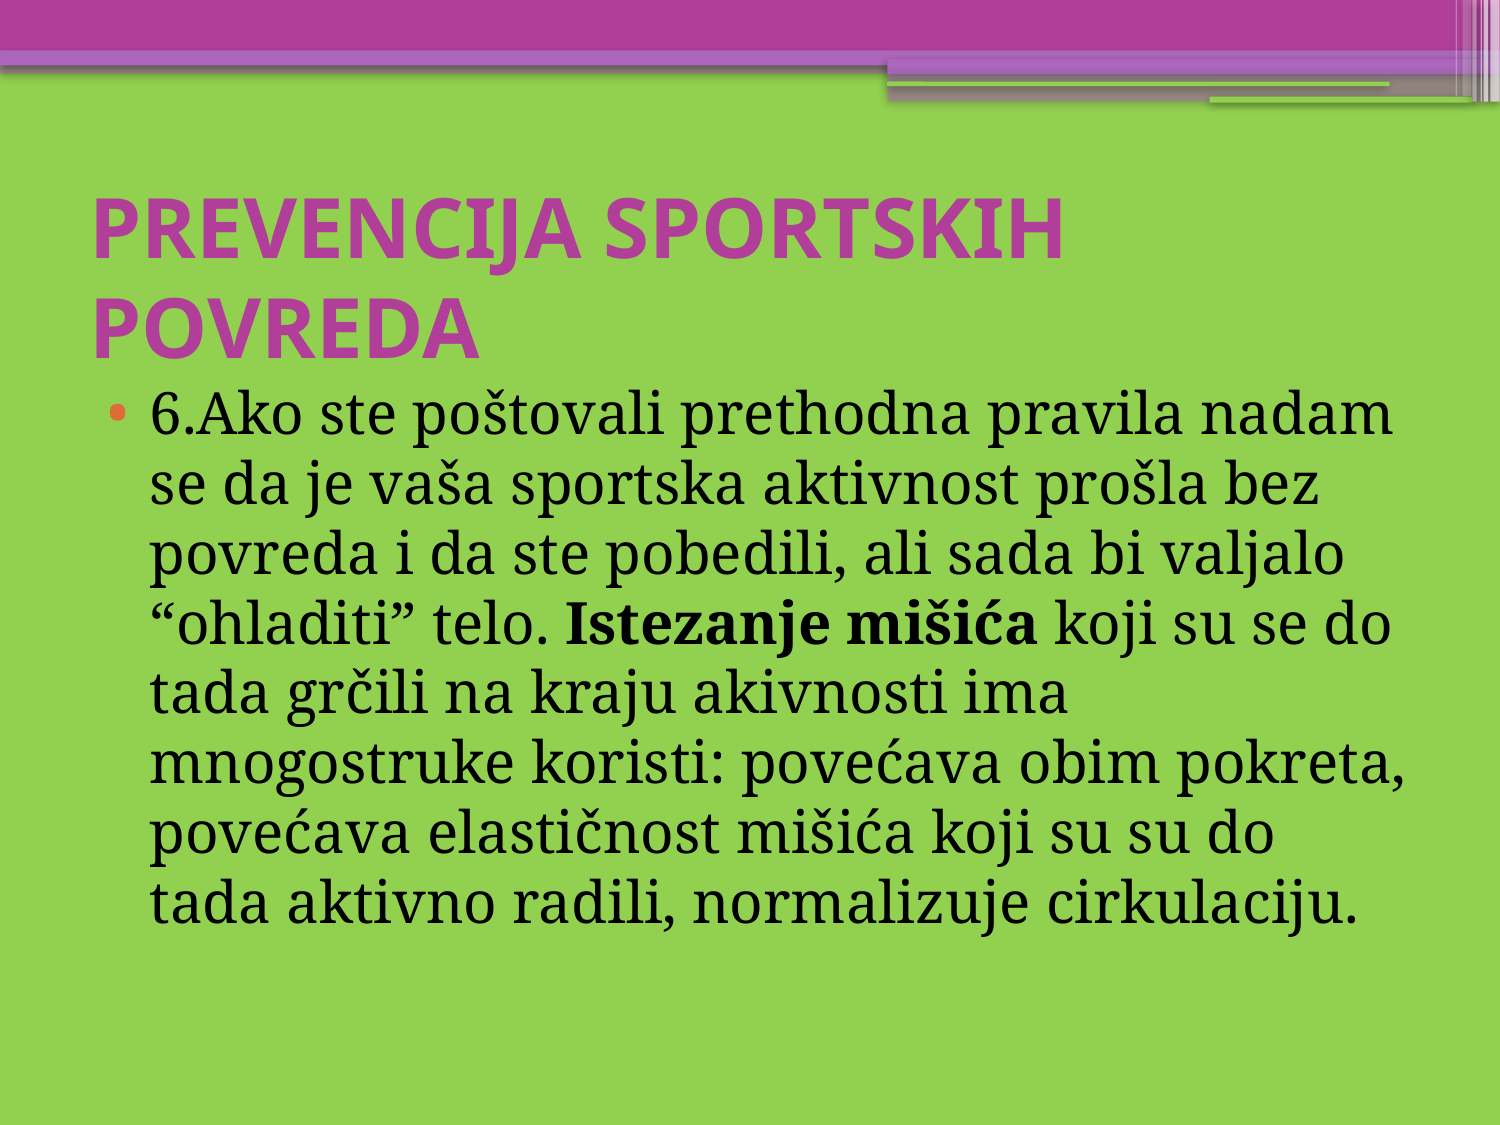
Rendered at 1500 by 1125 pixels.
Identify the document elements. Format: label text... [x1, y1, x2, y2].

title PREVENCIJA SPORTSKIH POVREDA [75, 187, 1425, 363]
list 6.Ako ste poštovali prethodna pravila nadam se da je vaša sportska aktivnost prošla bez povreda i da ste pobedili, ali sada bi valjalo “ohladiti” telo. Istezanje mišića koji su se do tada grčili na kraju akivnosti ima mnogostruke koristi: povećava obim pokreta, povećava elastičnost mišića koji su su do tada aktivno radili, normalizuje cirkulaciju. [75, 368, 1425, 1079]
